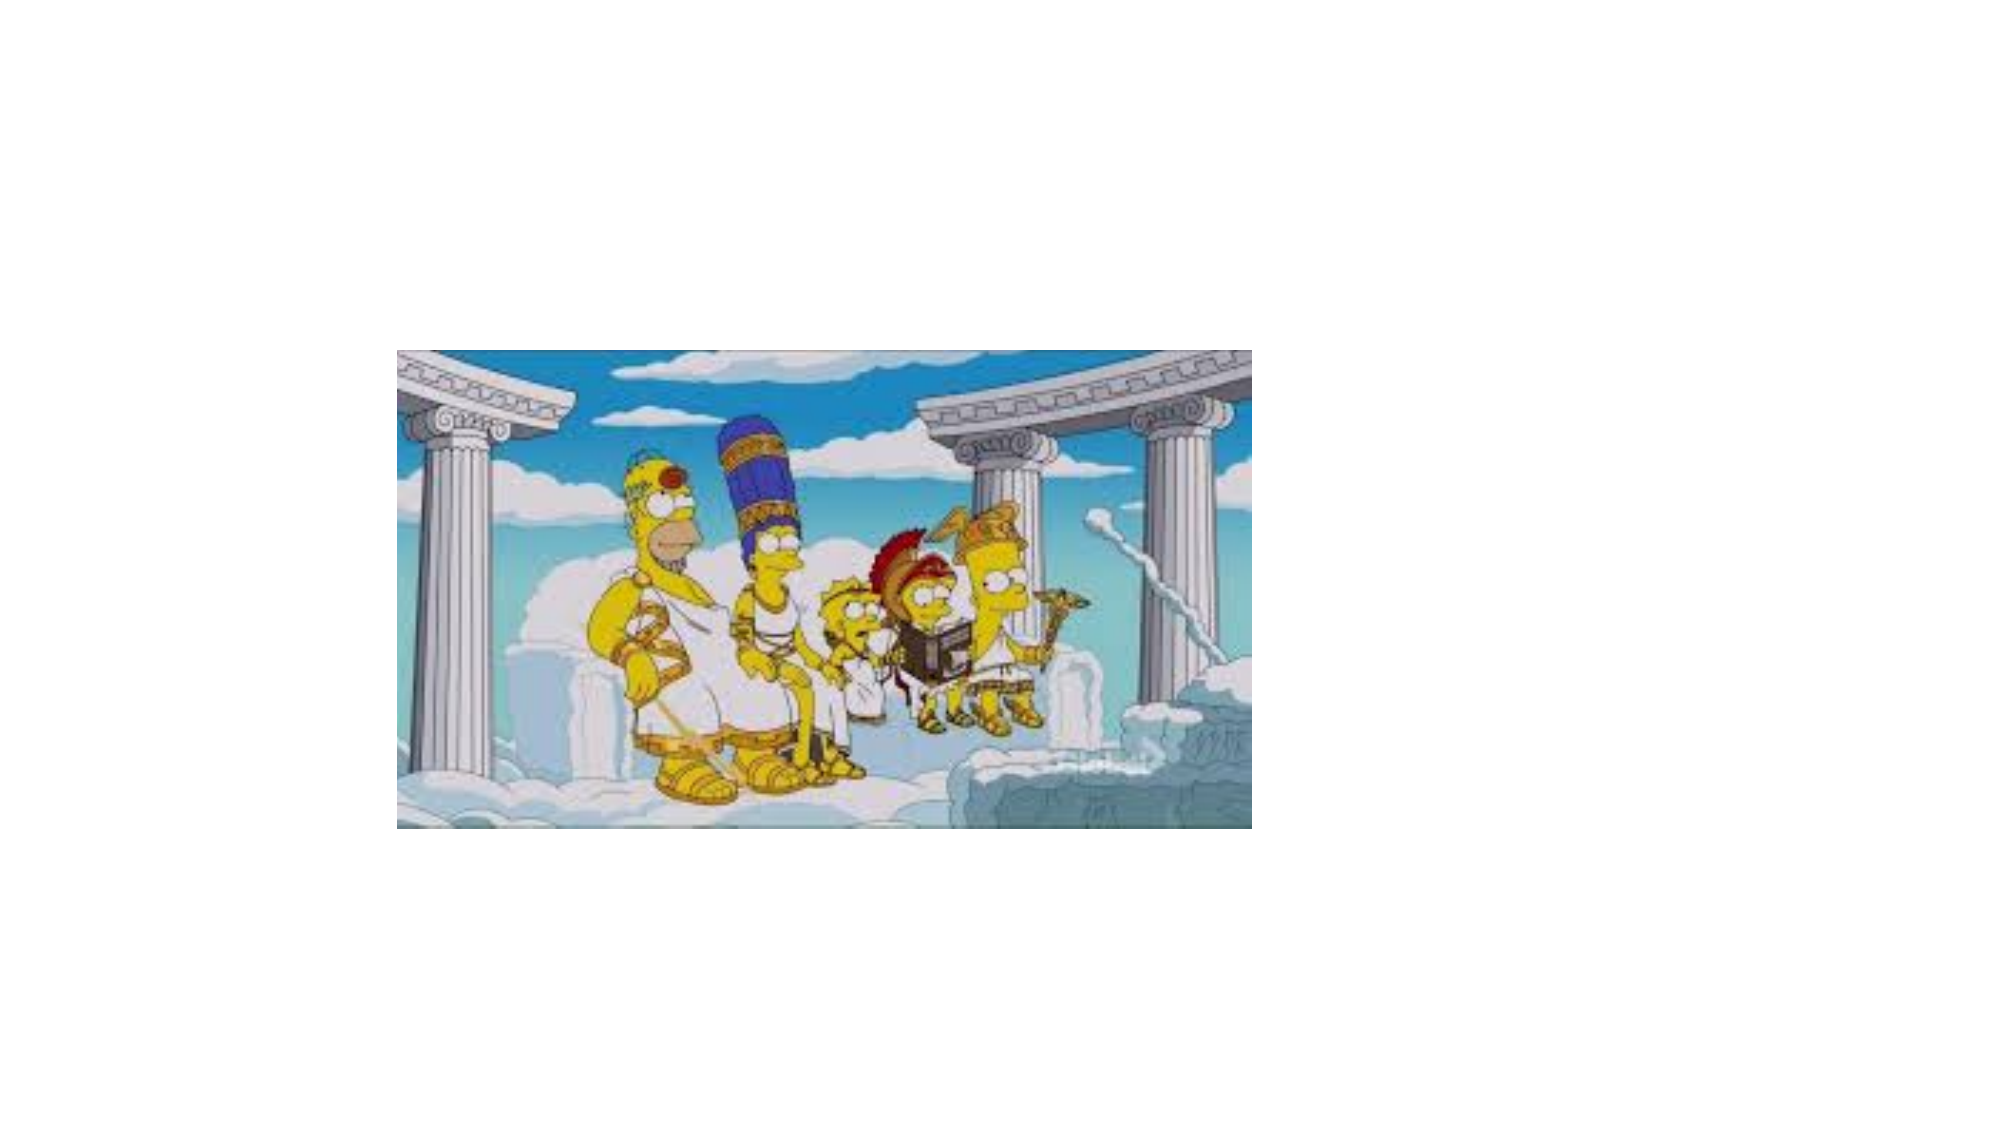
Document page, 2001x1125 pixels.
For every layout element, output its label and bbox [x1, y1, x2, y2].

picture [397, 350, 1253, 829]
